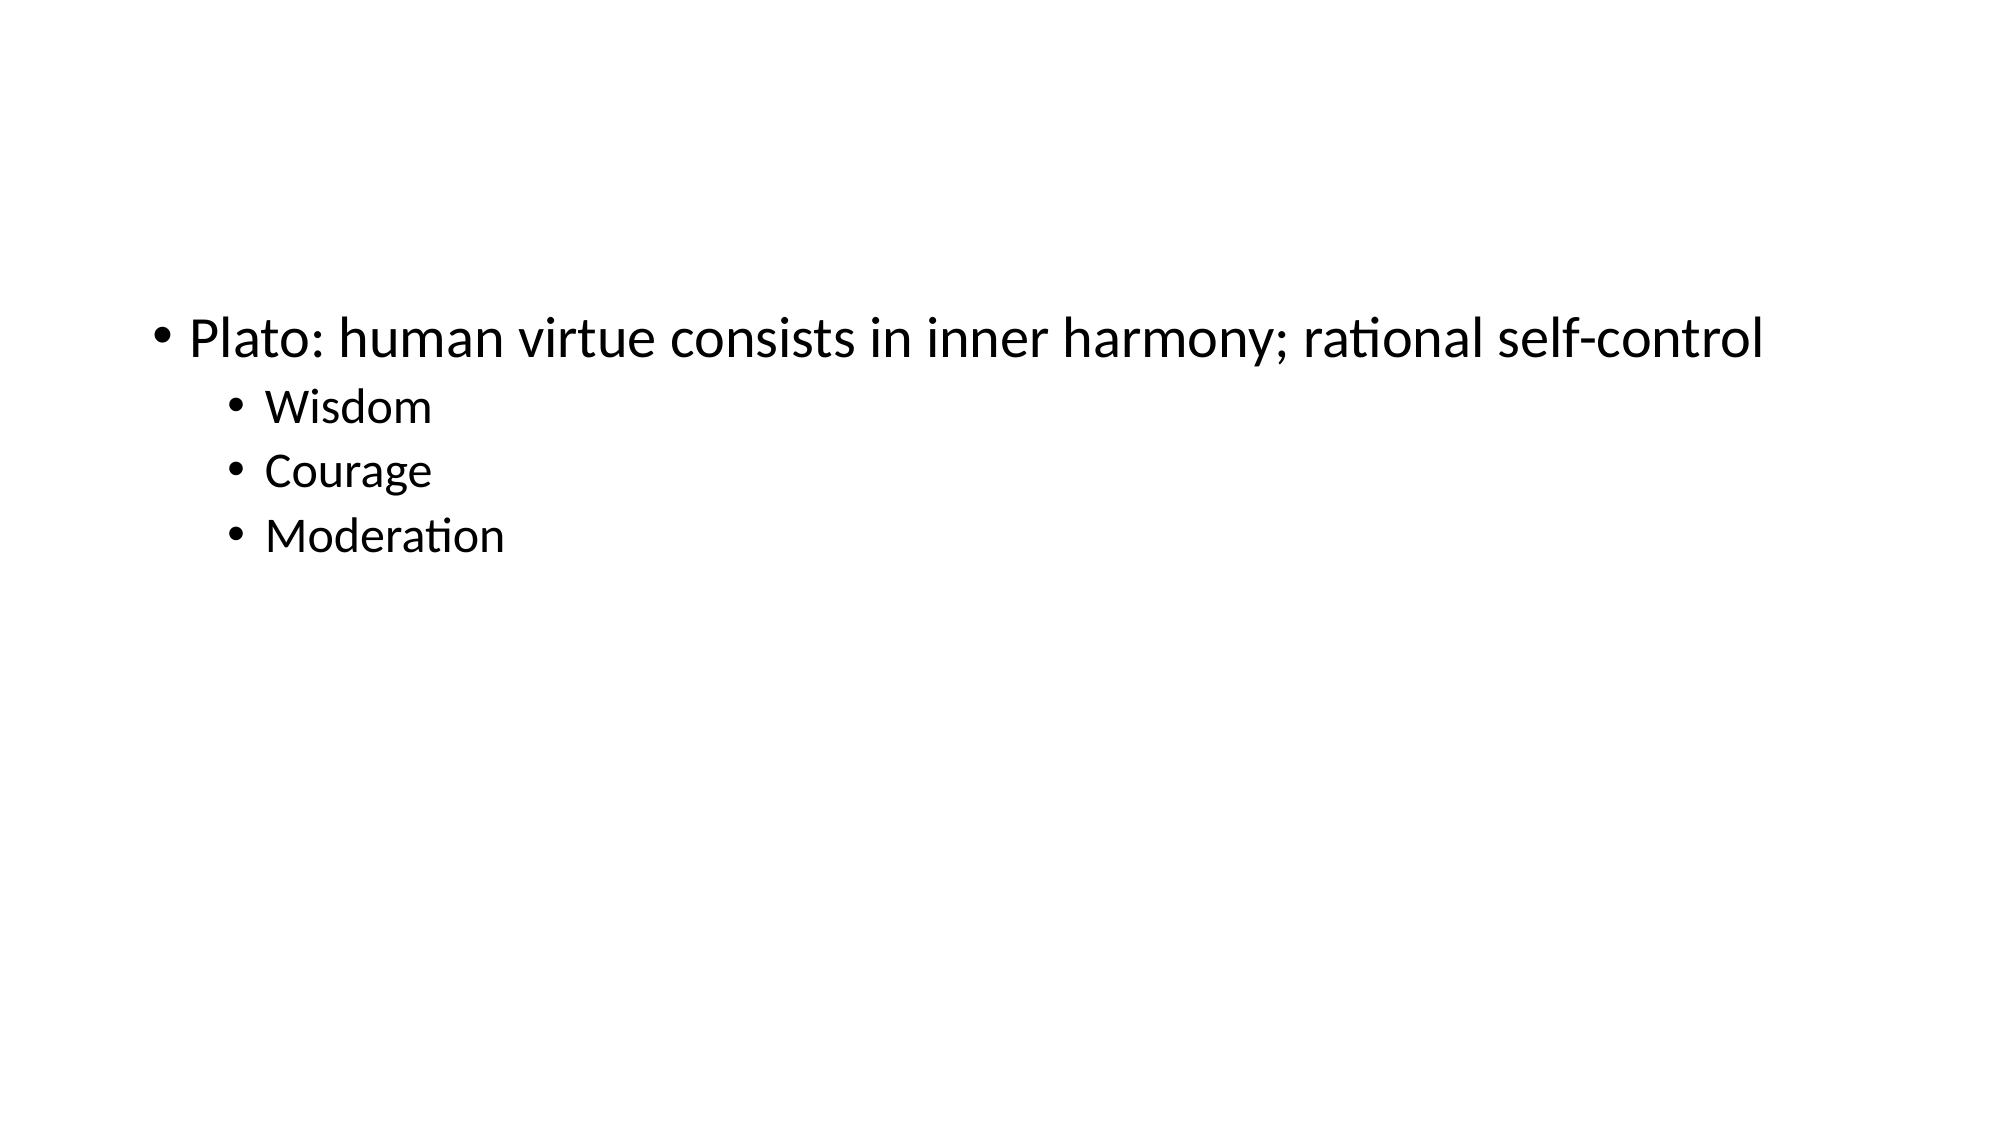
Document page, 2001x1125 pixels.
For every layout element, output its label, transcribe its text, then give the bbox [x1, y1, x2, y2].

list Plato: human virtue consists in inner harmony; rational self-control Wisdom Courage Moderation [137, 299, 1863, 1014]
